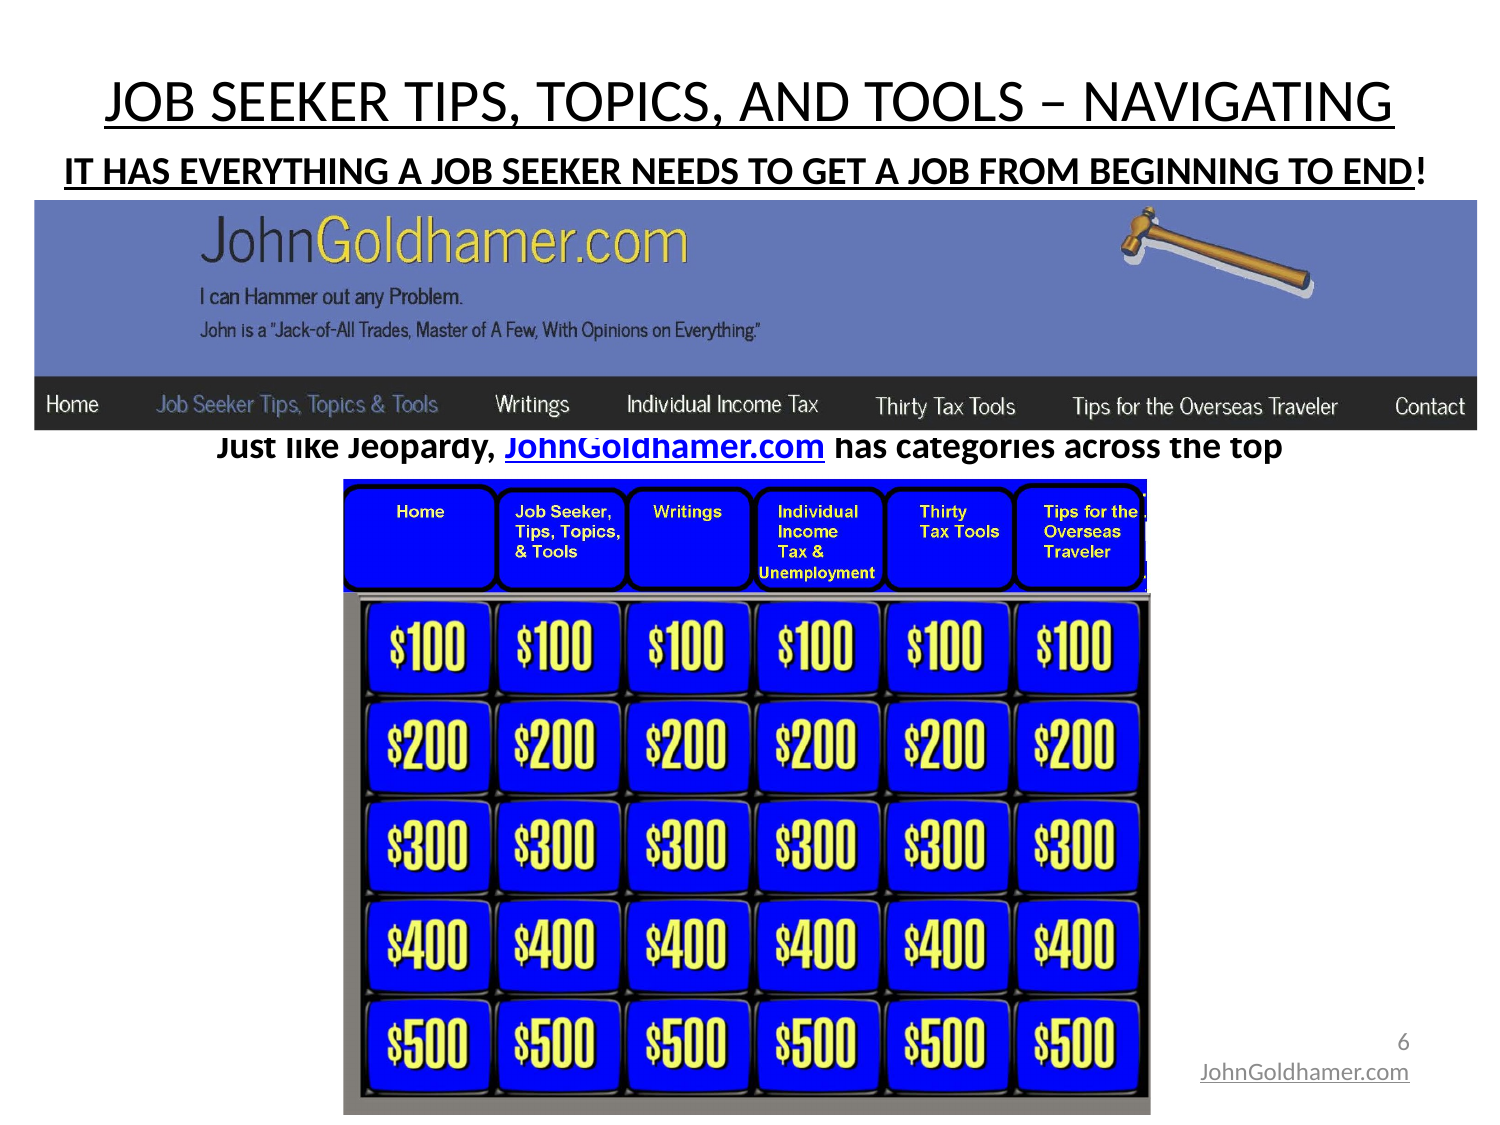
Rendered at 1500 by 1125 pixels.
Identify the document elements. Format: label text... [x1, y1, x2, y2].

picture [343, 474, 1151, 1116]
list IT HAS EVERYTHING A JOB SEEKER NEEDS TO GET A JOB FROM BEGINNING TO END! Just like Jeopardy, JohnGoldhamer.com has categories across the top [12, 137, 1488, 1125]
picture [34, 199, 1478, 438]
title JOB SEEKER TIPS, TOPICS, AND TOOLS – NAVIGATING [75, 45, 1425, 137]
slide_number 6 JohnGoldhamer.com [1155, 1025, 1425, 1085]
